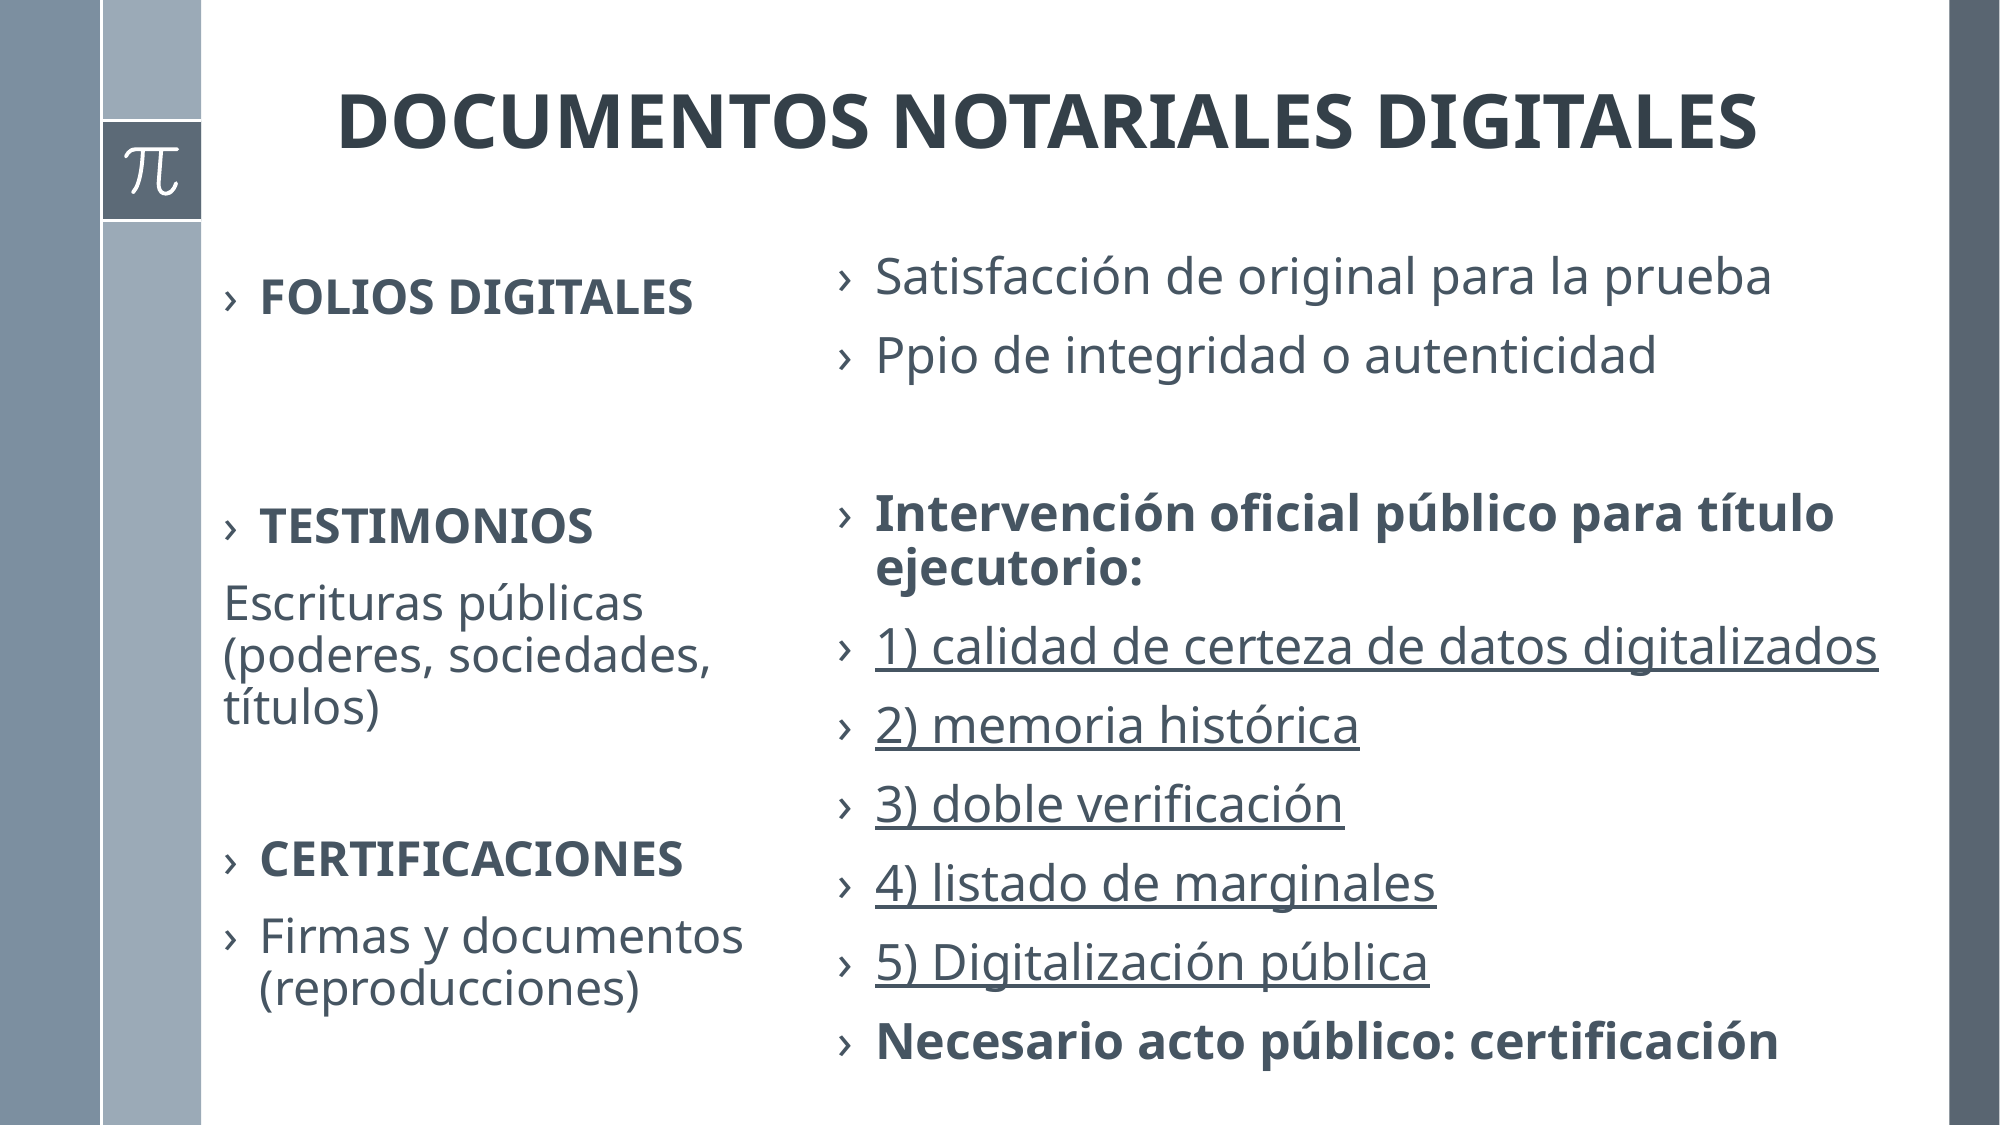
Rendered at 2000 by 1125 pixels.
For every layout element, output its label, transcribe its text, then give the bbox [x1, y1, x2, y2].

list Satisfacción de original para la prueba Ppio de integridad o autenticidad Intervención oficial público para título ejecutorio: 1) calidad de certeza de datos digitalizados 2) memoria histórica 3) doble verificación 4) listado de marginales 5) Digitalización pública Necesario acto público: certificación [822, 243, 1981, 1083]
title DOCUMENTOS NOTARIALES DIGITALES [243, 42, 1851, 173]
list FOLIOS DIGITALES TESTIMONIOS Escrituras públicas (poderes, sociedades, títulos) CERTIFICACIONES Firmas y documentos (reproducciones) [208, 265, 788, 1037]
